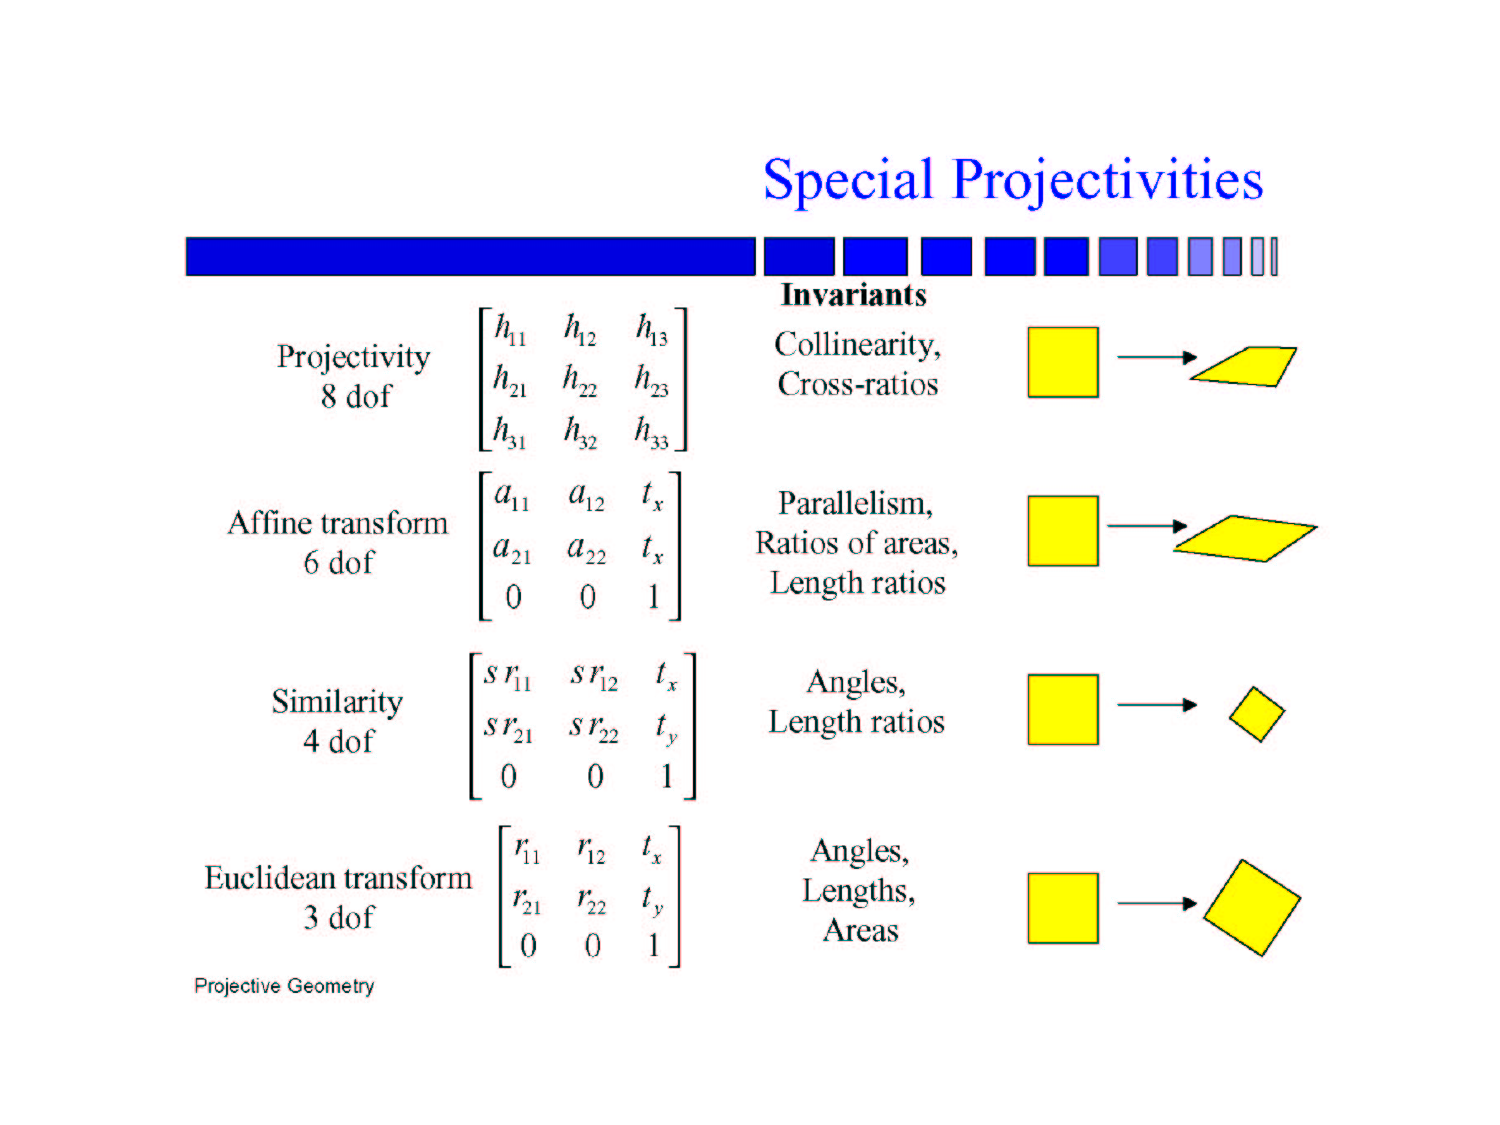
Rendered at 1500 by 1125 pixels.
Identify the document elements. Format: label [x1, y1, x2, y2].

picture [124, 49, 1435, 1061]
